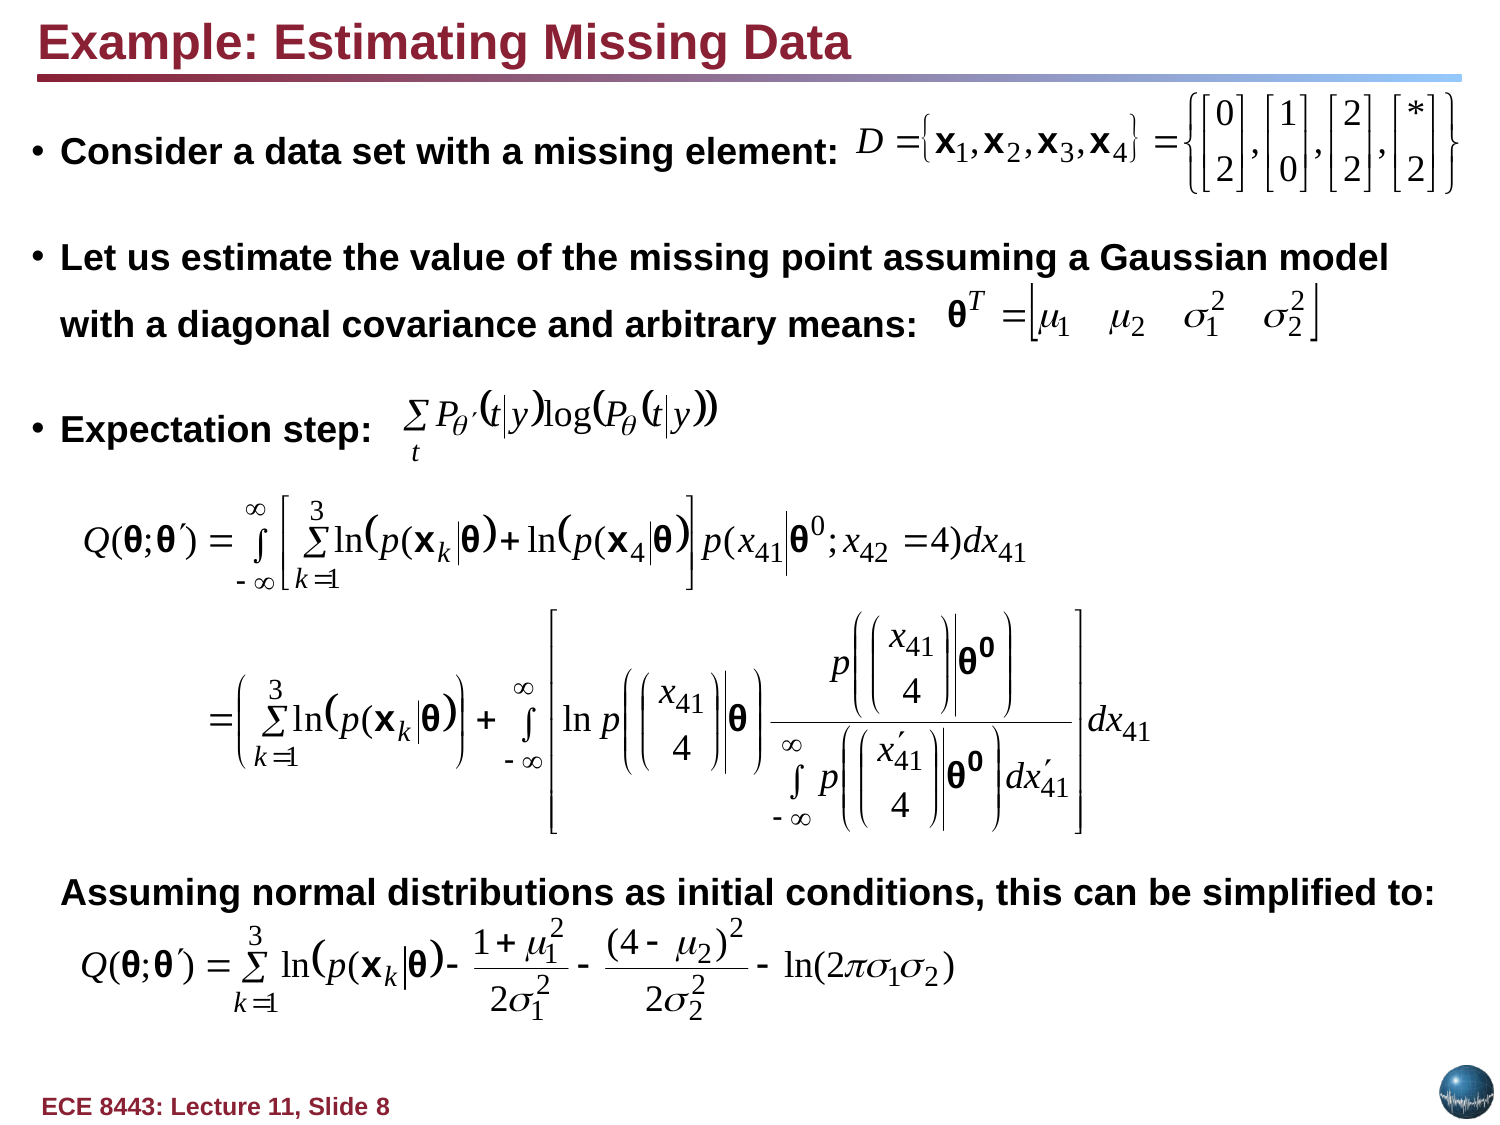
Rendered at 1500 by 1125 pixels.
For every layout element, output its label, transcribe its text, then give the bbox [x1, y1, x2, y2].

text_box Example: Estimating Missing Data [37, 9, 1163, 70]
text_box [77, 910, 960, 1026]
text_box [399, 390, 717, 469]
picture [1439, 1065, 1494, 1119]
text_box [944, 283, 1320, 343]
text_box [79, 490, 1154, 839]
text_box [851, 88, 1465, 200]
text_box Consider a data set with a missing element: Let us estimate the value of the missing point assuming a Gaussian model with a diagonal covariance and arbitrary means: Expectation step: Assuming normal distributions as initial conditions, this can be simplified to: [31, 105, 1453, 914]
